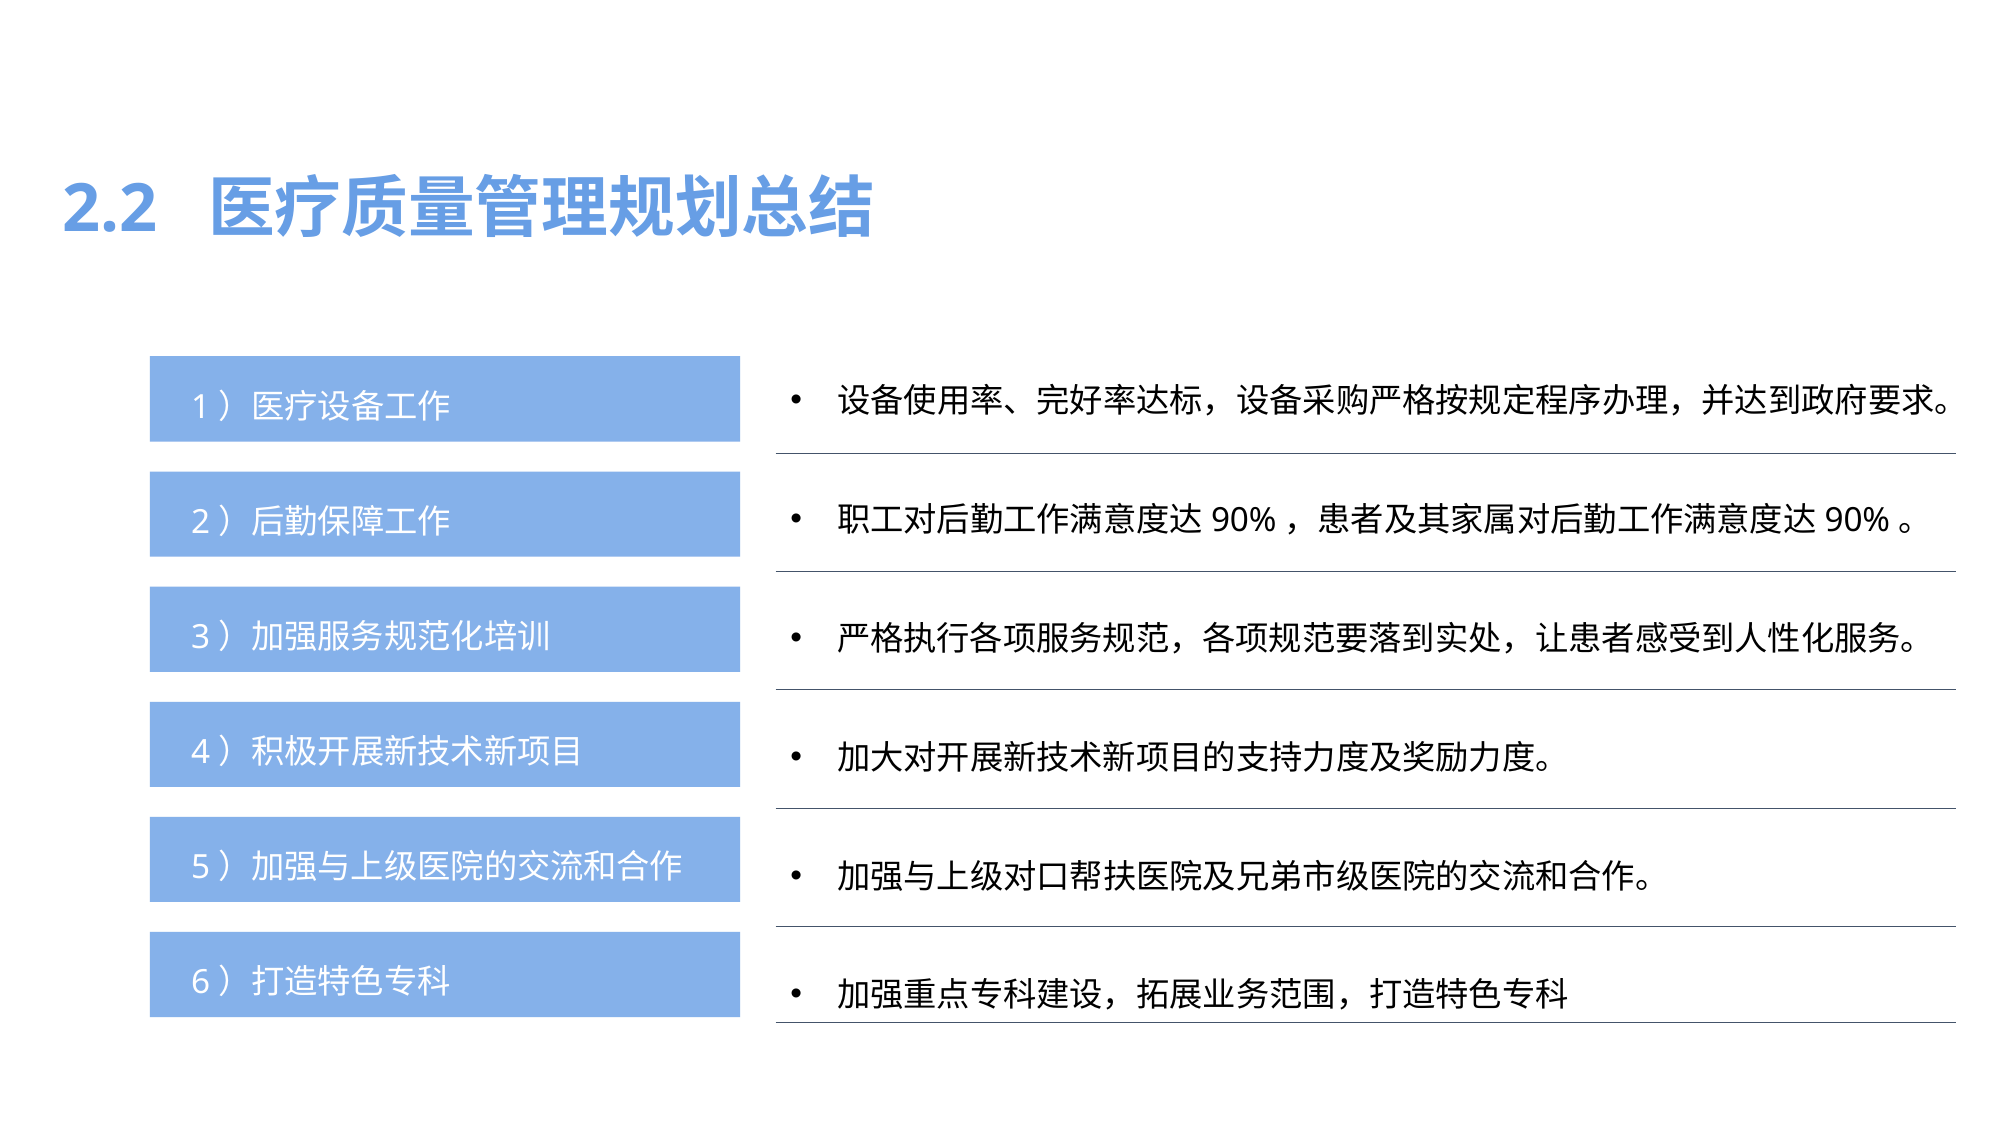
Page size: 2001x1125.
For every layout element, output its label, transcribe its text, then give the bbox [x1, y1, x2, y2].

text_box 加大对开展新技术新项目的支持力度及奖励力度。 [775, 720, 1809, 784]
text_box 职工对后勤工作满意度达90%，患者及其家属对后勤工作满意度达90%。 [775, 482, 1957, 546]
text_box 2）后勤保障工作 [149, 471, 741, 558]
text_box 3）加强服务规范化培训 [149, 586, 741, 673]
text_box 加强重点专科建设，拓展业务范围，打造特色专科 [775, 958, 1809, 1021]
text_box 2.2 医疗质量管理规划总结 [47, 157, 891, 253]
text_box 1）医疗设备工作 [149, 355, 741, 443]
text_box 5）加强与上级医院的交流和合作 [149, 816, 741, 903]
text_box 6）打造特色专科 [149, 931, 741, 1018]
text_box 设备使用率、完好率达标，设备采购严格按规定程序办理，并达到政府要求。 [775, 363, 2000, 427]
text_box 严格执行各项服务规范，各项规范要落到实处，让患者感受到人性化服务。 [775, 601, 1957, 665]
text_box 4）积极开展新技术新项目 [149, 701, 741, 788]
text_box 加强与上级对口帮扶医院及兄弟市级医院的交流和合作。 [775, 839, 1809, 903]
